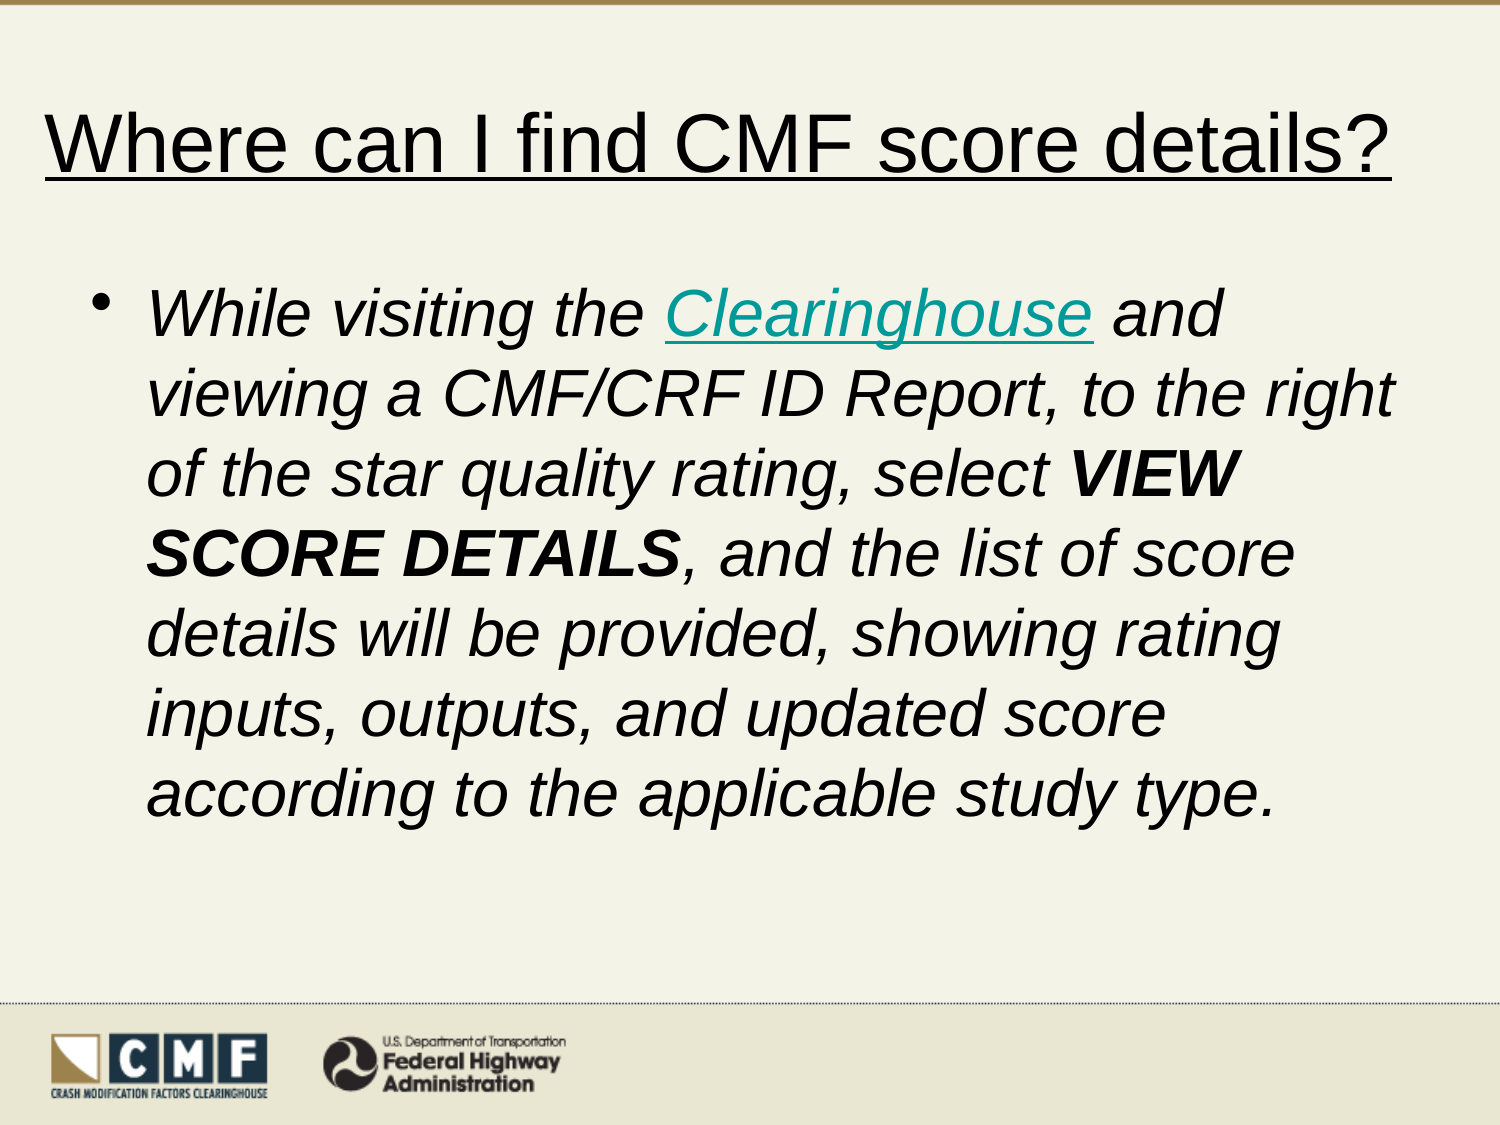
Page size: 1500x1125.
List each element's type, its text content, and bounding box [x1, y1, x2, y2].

list While visiting the Clearinghouse and viewing a CMF/CRF ID Report, to the right of the star quality rating, select VIEW SCORE DETAILS, and the list of score details will be provided, showing rating inputs, outputs, and updated score according to the applicable study type. [75, 262, 1425, 1005]
picture [0, 0, 1500, 1125]
title Where can I find CMF score details? [29, 45, 1458, 233]
